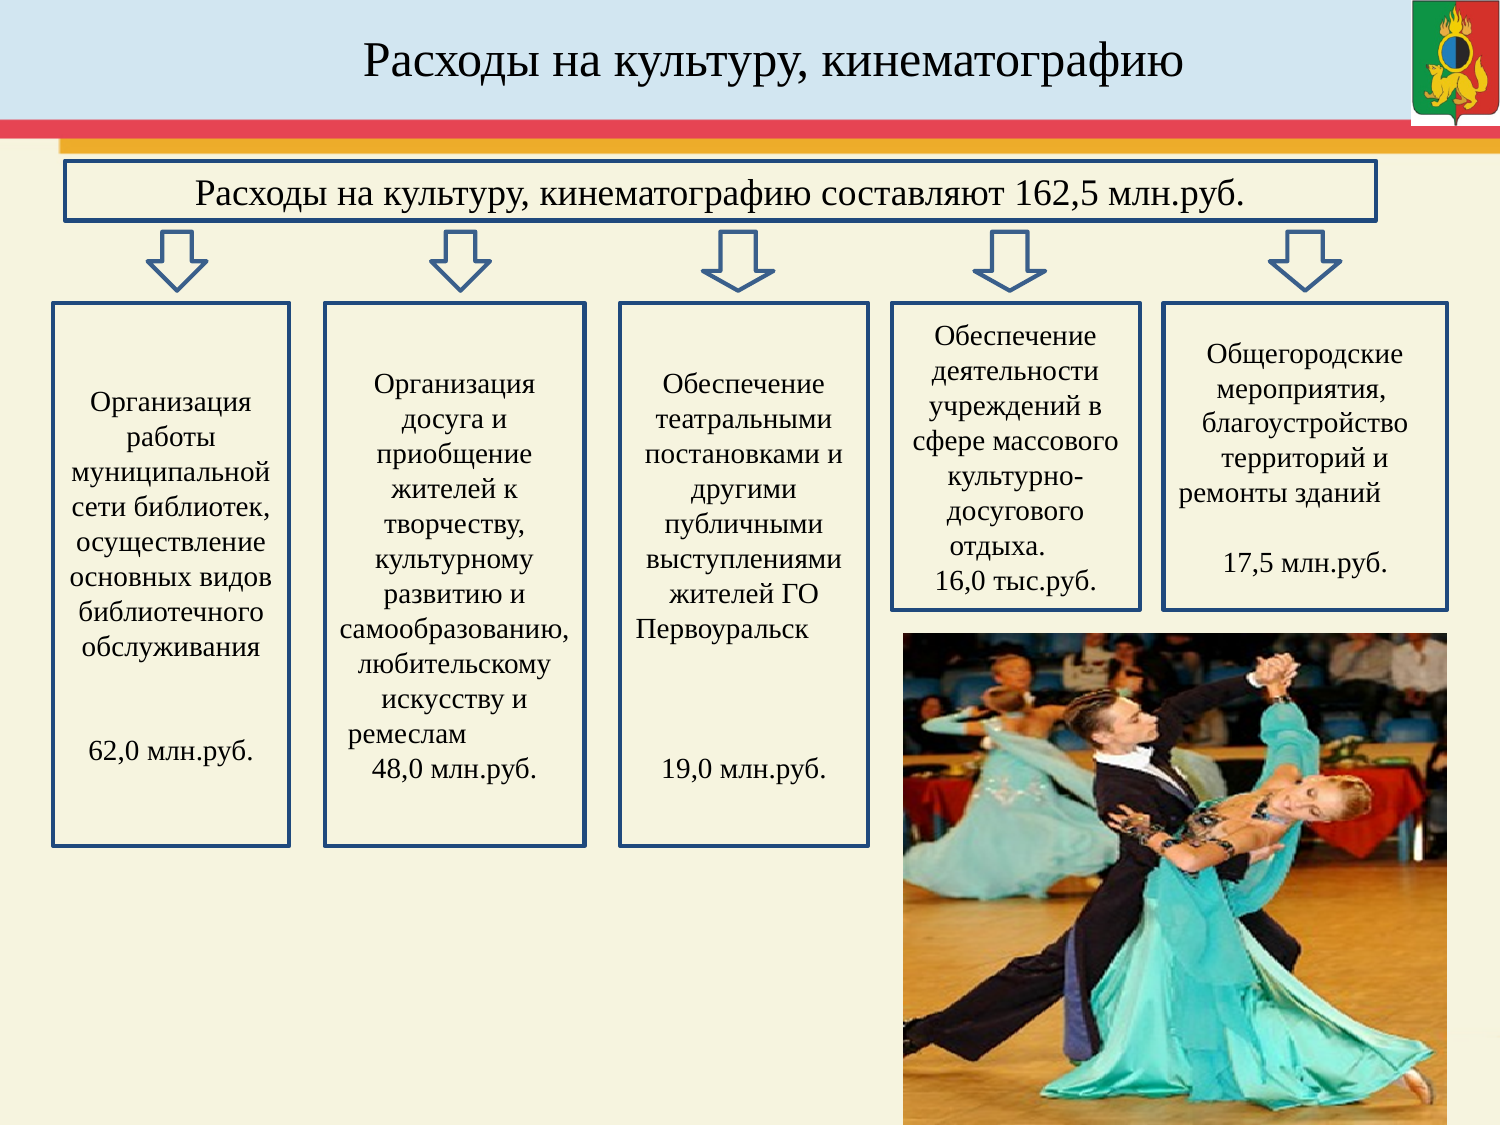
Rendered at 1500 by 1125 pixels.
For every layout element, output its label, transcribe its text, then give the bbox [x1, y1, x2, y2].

text_box Расходы на культуру, кинематографию [301, 19, 1247, 94]
text_box [1267, 229, 1343, 293]
text_box [145, 229, 209, 293]
text_box [429, 229, 492, 293]
text_box Общегородские мероприятия, благоустройство территорий и ремонты зданий 17,5 млн.руб. [1161, 301, 1449, 612]
text_box [972, 229, 1048, 293]
text_box Обеспечение театральными постановками и другими публичными выступлениями жителей ГО Первоуральск 19,0 млн.руб. [618, 301, 870, 848]
text_box Организация работы муниципальной сети библиотек, осуществление основных видов библиотечного обслуживания 62,0 млн.руб. [51, 301, 291, 848]
text_box Расходы на культуру, кинематографию составляют 162,5 млн.руб. [64, 160, 1376, 221]
picture [0, 0, 1500, 1125]
text_box [700, 229, 776, 293]
text_box Организация досуга и приобщение жителей к творчеству, культурному развитию и самообразованию, любительскому искусству и ремеслам 48,0 млн.руб. [323, 301, 587, 848]
text_box Обеспечение деятельности учреждений в сфере массового культурно-досугового отдыха. 16,0 тыс.руб. [890, 301, 1142, 612]
